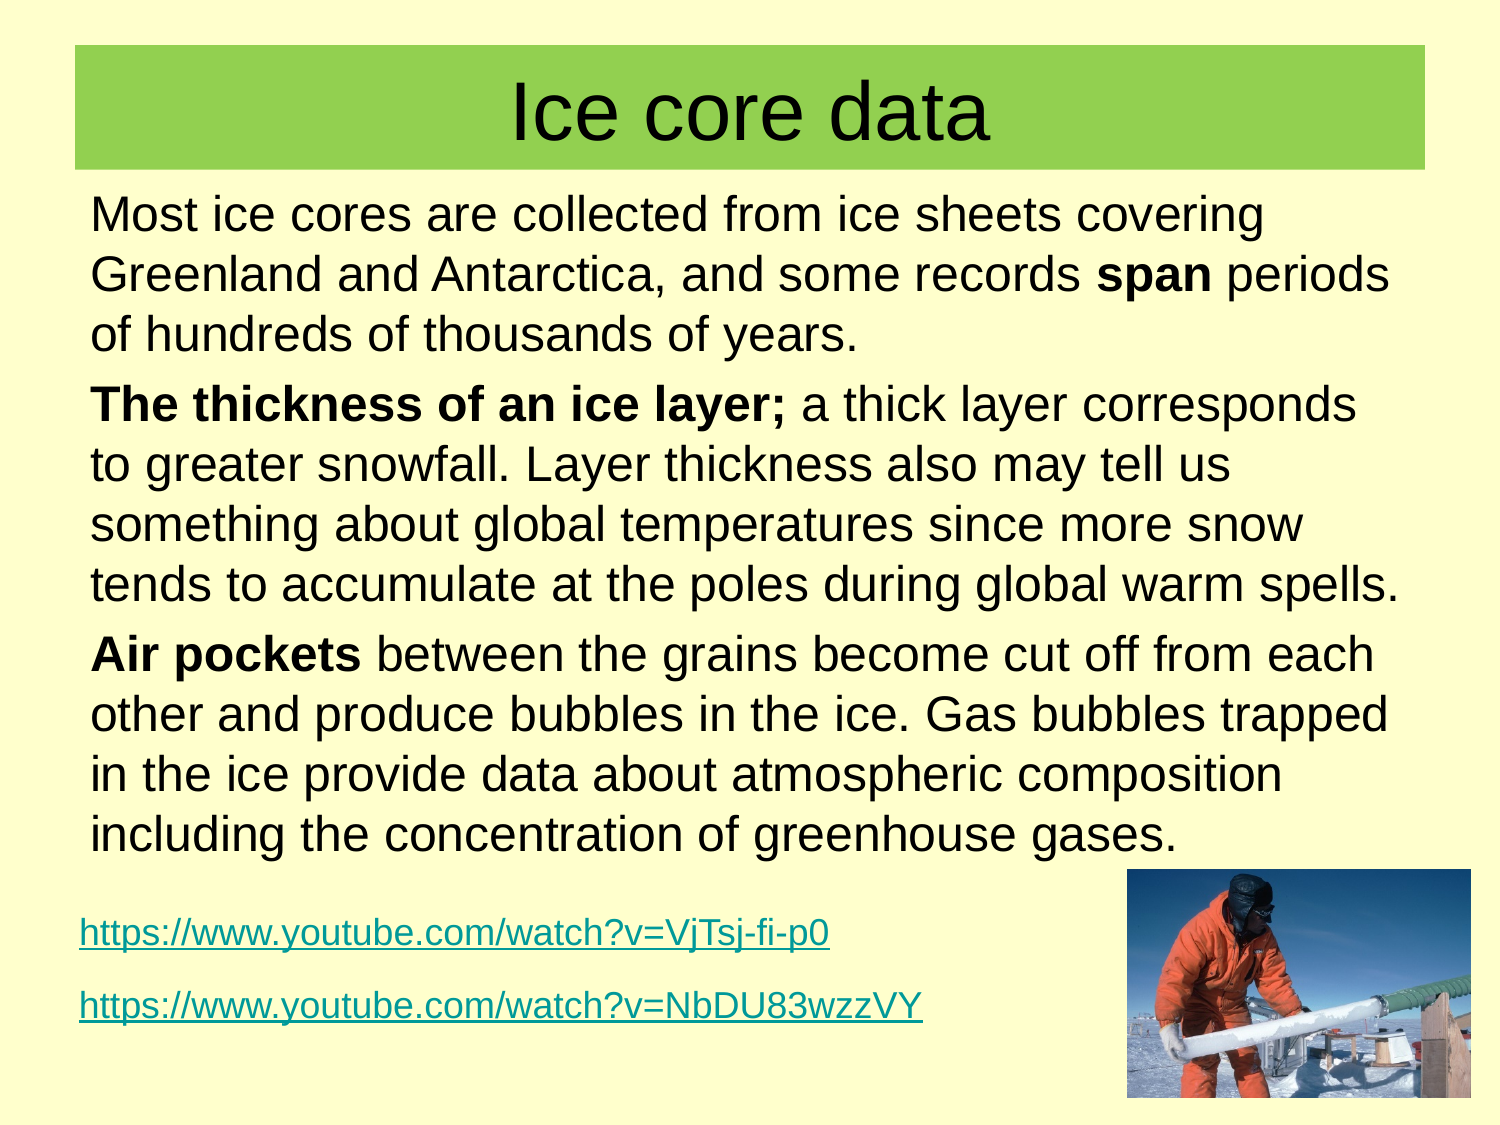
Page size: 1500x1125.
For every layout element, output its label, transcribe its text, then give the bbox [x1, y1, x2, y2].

picture [1127, 869, 1471, 1098]
text_box https://www.youtube.com/watch?v=NbDU83wzzVY [64, 973, 1057, 1079]
text_box https://www.youtube.com/watch?v=VjTsj-fi-p0 [64, 900, 1052, 973]
list Most ice cores are collected from ice sheets covering Greenland and Antarctica, and some records span periods of hundreds of thousands of years. The thickness of an ice layer; a thick layer corresponds to greater snowfall. Layer thickness also may tell us something about global temperatures since more snow tends to accumulate at the poles during global warm spells. Air pockets between the grains become cut off from each other and produce bubbles in the ice. Gas bubbles trapped in the ice provide data about atmospheric composition including the concentration of greenhouse gases. [75, 173, 1425, 917]
title Ice core data [75, 45, 1425, 170]
